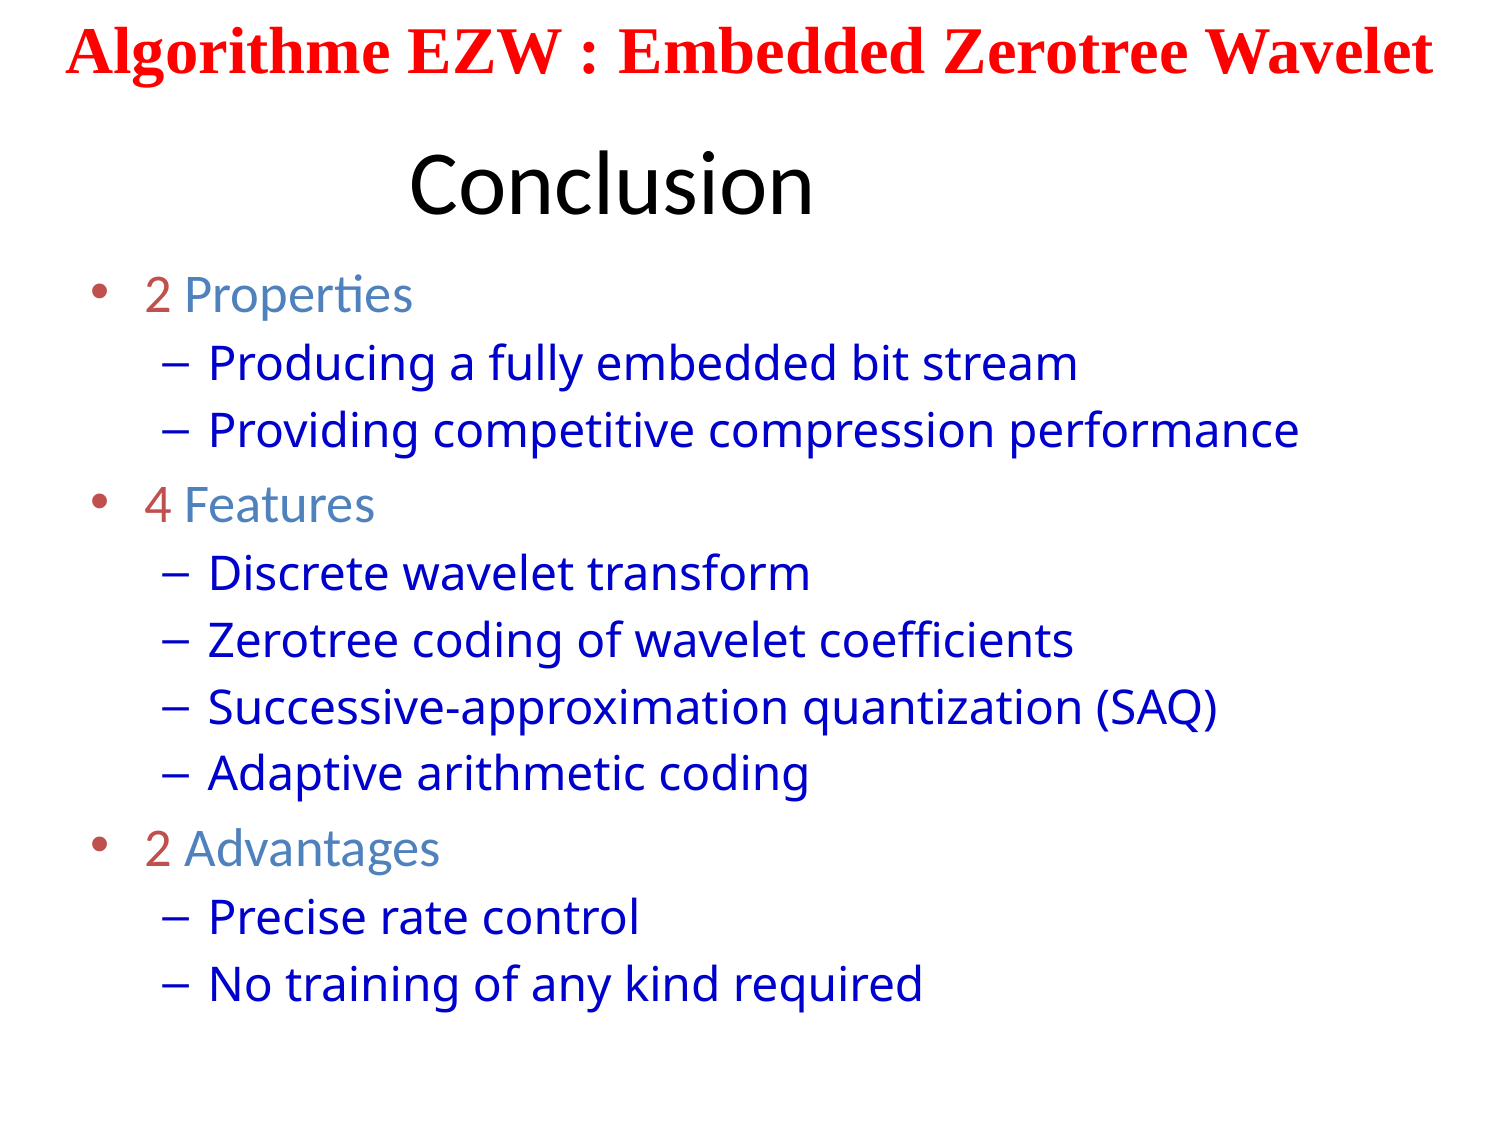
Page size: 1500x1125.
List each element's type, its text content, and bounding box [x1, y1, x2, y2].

list 2 Properties Producing a fully embedded bit stream Providing competitive compression performance 4 Features Discrete wavelet transform Zerotree coding of wavelet coefficients Successive-approximation quantization (SAQ) Adaptive arithmetic coding 2 Advantages Precise rate control No training of any kind required [75, 249, 1478, 1025]
text_box Algorithme EZW : Embedded Zerotree Wavelet [0, 0, 1500, 95]
title Conclusion [69, 133, 1157, 247]
